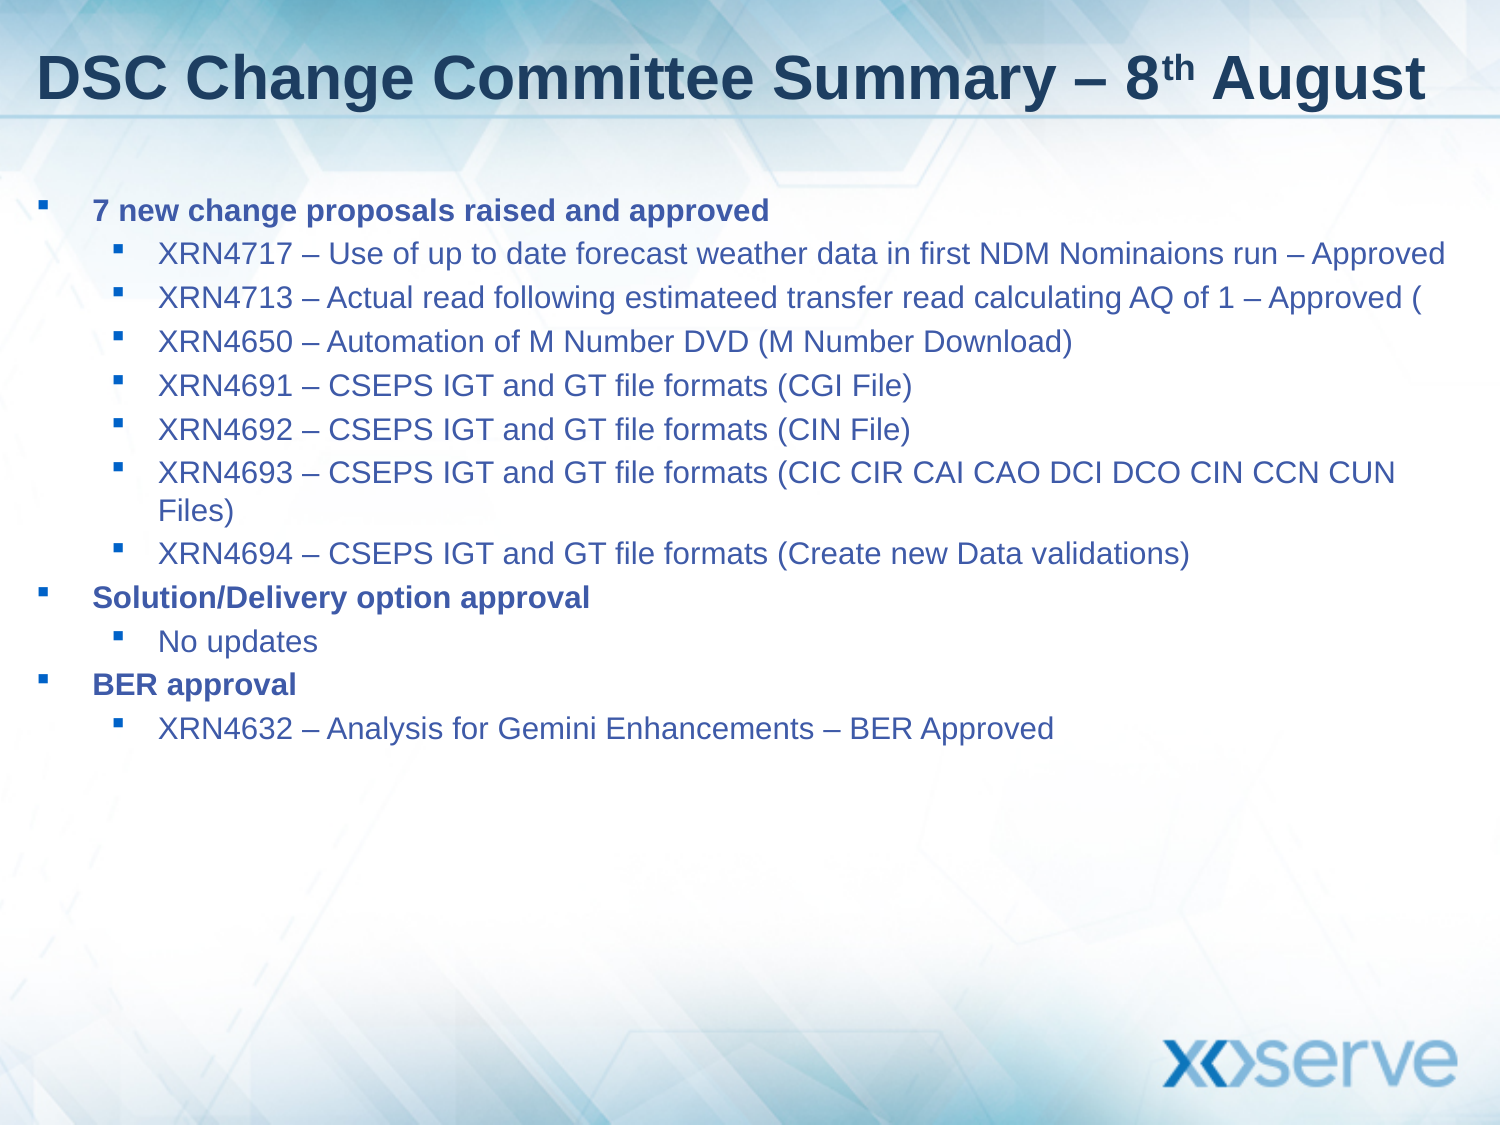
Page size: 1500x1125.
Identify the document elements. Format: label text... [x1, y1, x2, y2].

picture [0, 0, 1500, 1125]
title DSC Change Committee Summary – 8th August [36, 0, 1463, 149]
list 7 new change proposals raised and approved XRN4717 – Use of up to date forecast weather data in first NDM Nominaions run – Approved XRN4713 – Actual read following estimateed transfer read calculating AQ of 1 – Approved ( XRN4650 – Automation of M Number DVD (M Number Download) XRN4691 – CSEPS IGT and GT file formats (CGI File) XRN4692 – CSEPS IGT and GT file formats (CIN File) XRN4693 – CSEPS IGT and GT file formats (CIC CIR CAI CAO DCI DCO CIN CCN CUN Files) XRN4694 – CSEPS IGT and GT file formats (Create new Data validations) Solution/Delivery option approval No updates BER approval XRN4632 – Analysis for Gemini Enhancements – BER Approved [36, 148, 1461, 905]
